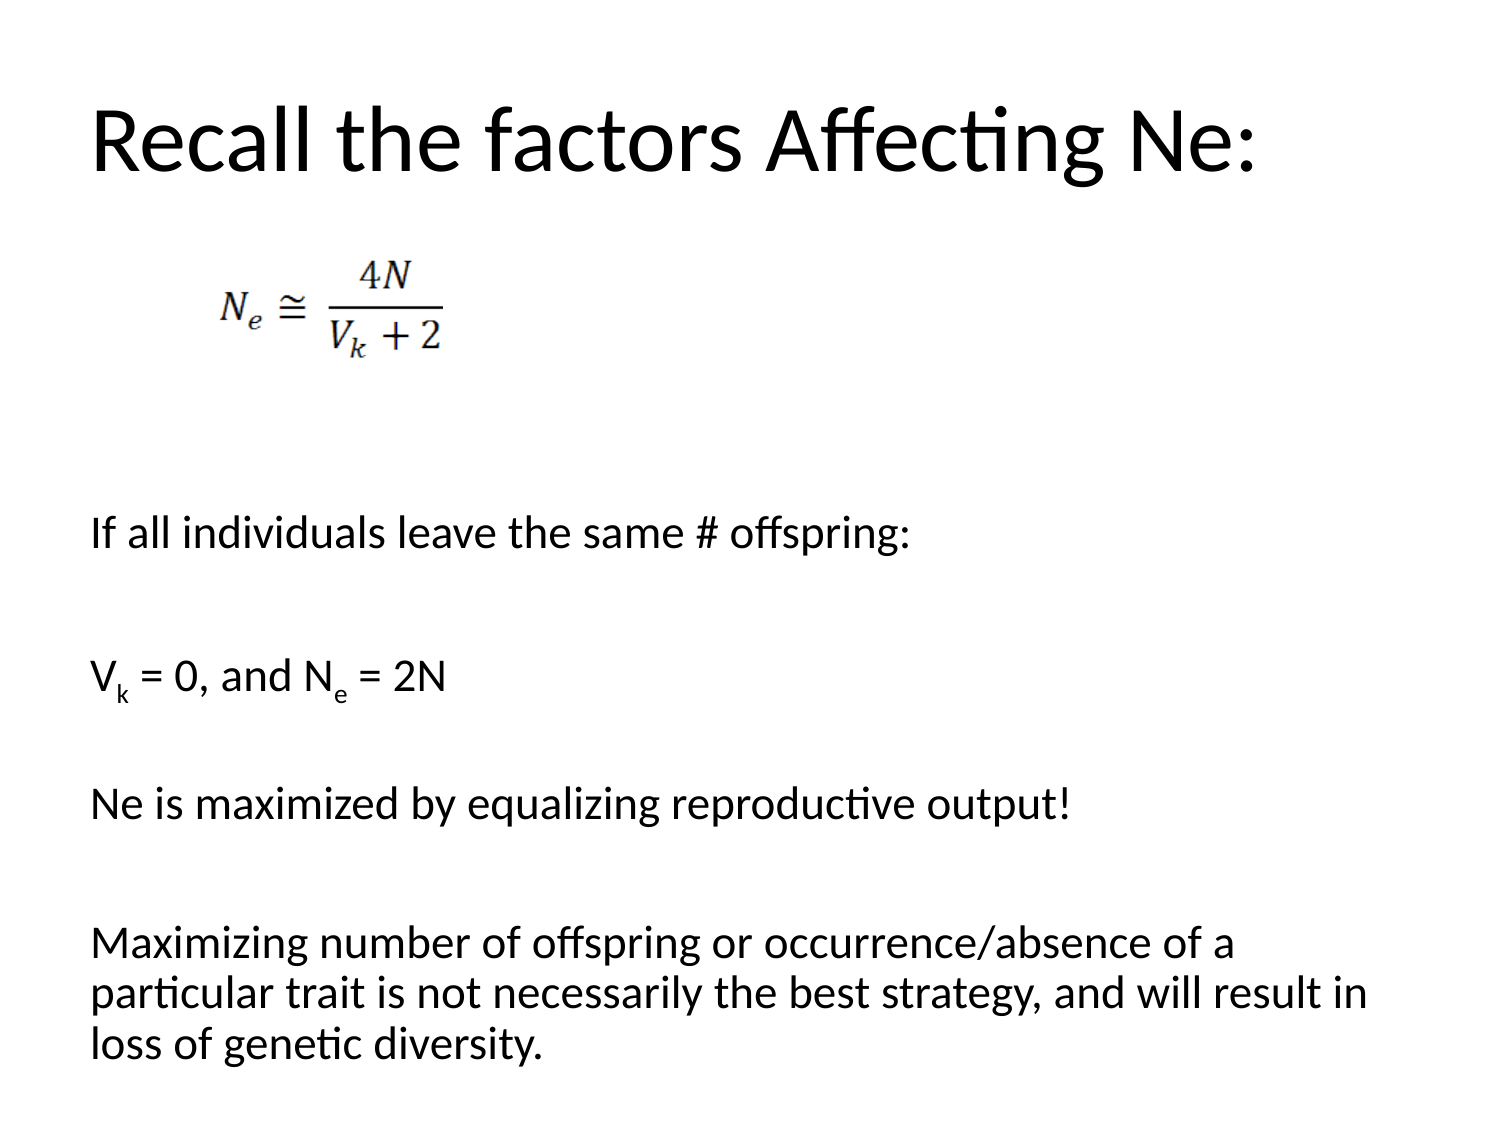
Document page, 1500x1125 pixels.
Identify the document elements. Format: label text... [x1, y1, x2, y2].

list Recall the factors Affecting Ne: If all individuals leave the same # offspring: Vk = 0, and Ne = 2N Ne is maximized by equalizing reproductive output! Maximizing number of offspring or occurrence/absence of a particular trait is not necessarily the best strategy, and will result in loss of genetic diversity. [75, 82, 1425, 1086]
picture [219, 256, 443, 366]
